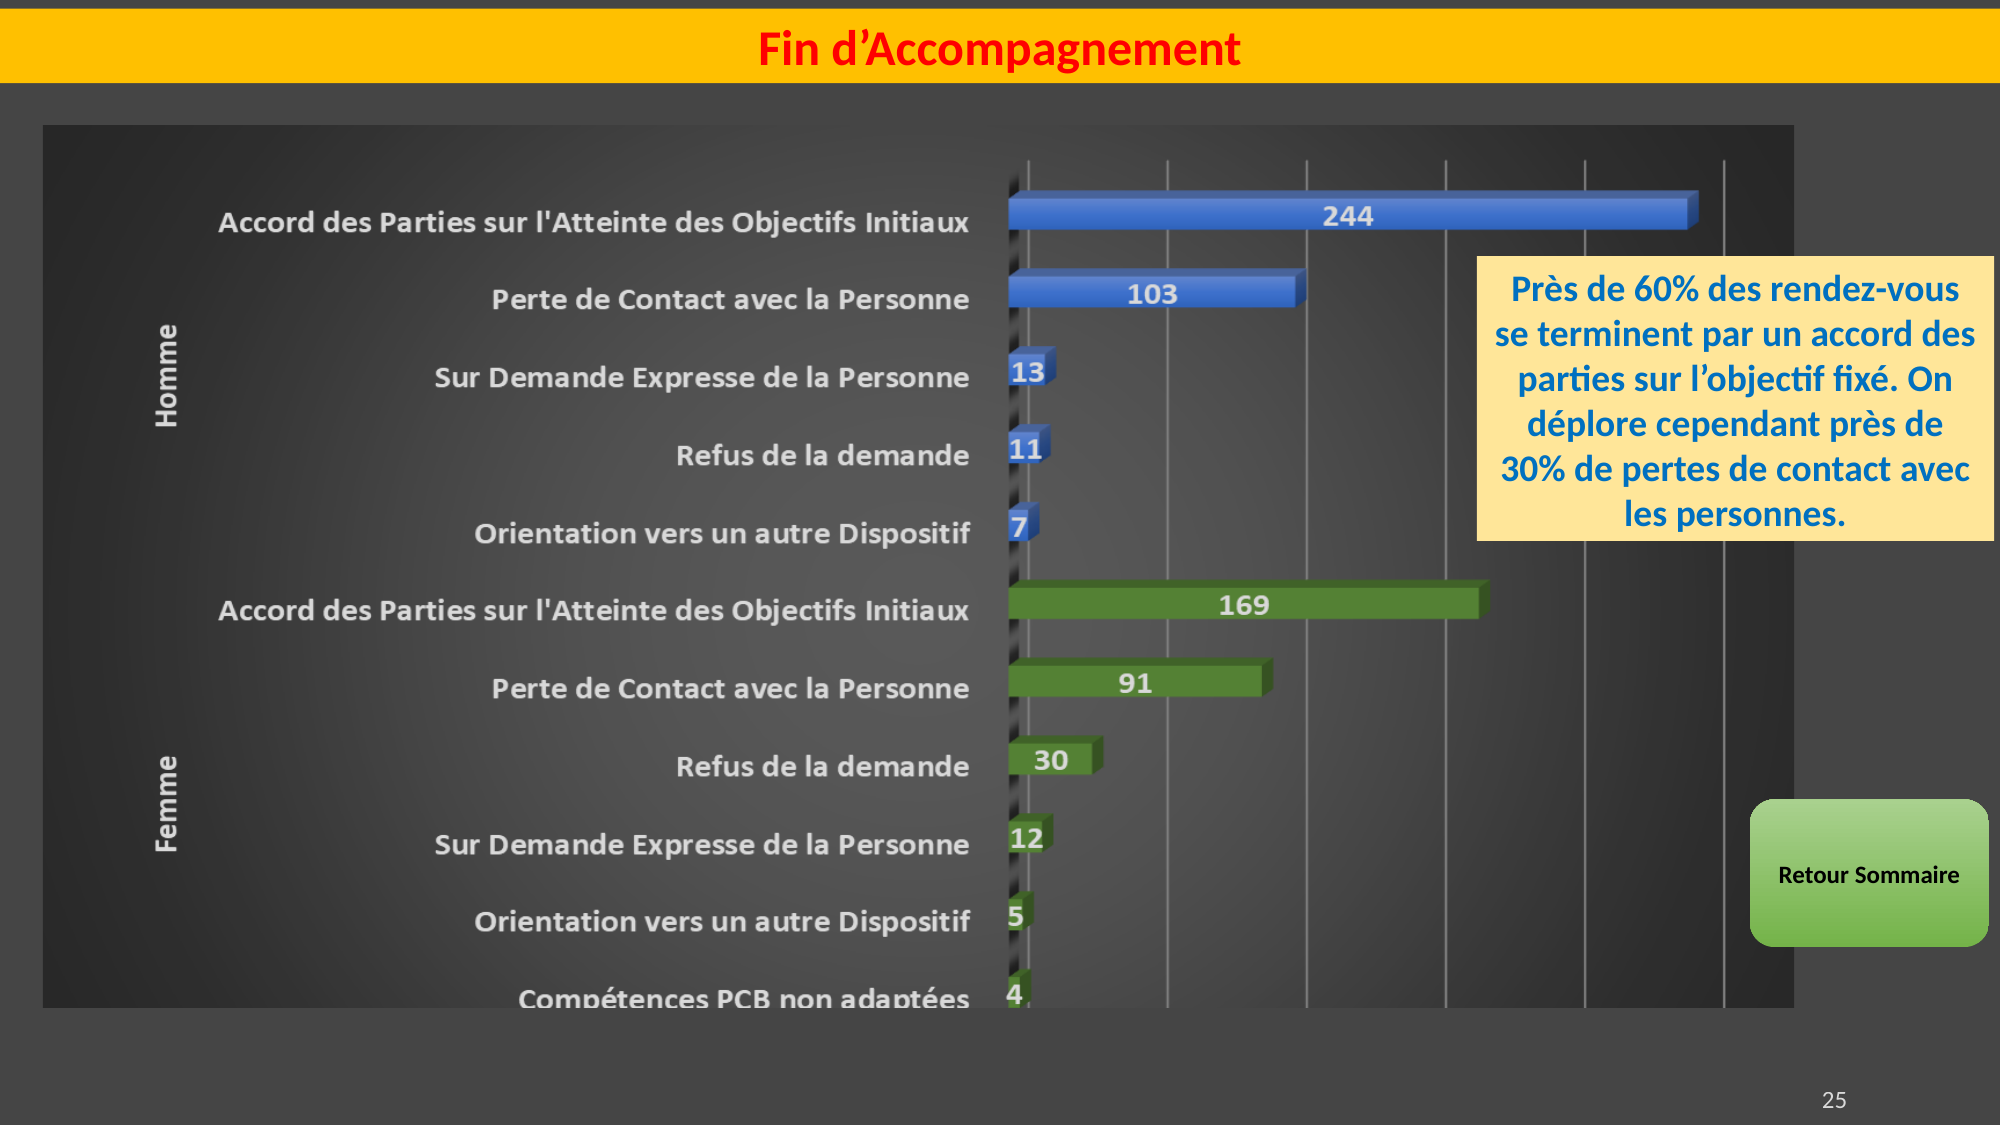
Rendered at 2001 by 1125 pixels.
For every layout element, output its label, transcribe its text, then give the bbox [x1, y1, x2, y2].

picture [42, 125, 1795, 1008]
text_box Près de 60% des rendez-vous se terminent par un accord des parties sur l’objectif fixé. On déplore cependant près de 30% de pertes de contact avec les personnes. [1795, 256, 1995, 541]
slide_number 25 [1412, 1068, 1863, 1125]
text_box Fin d’Accompagnement [0, 8, 2000, 84]
text_box Retour Sommaire [1795, 799, 1989, 948]
